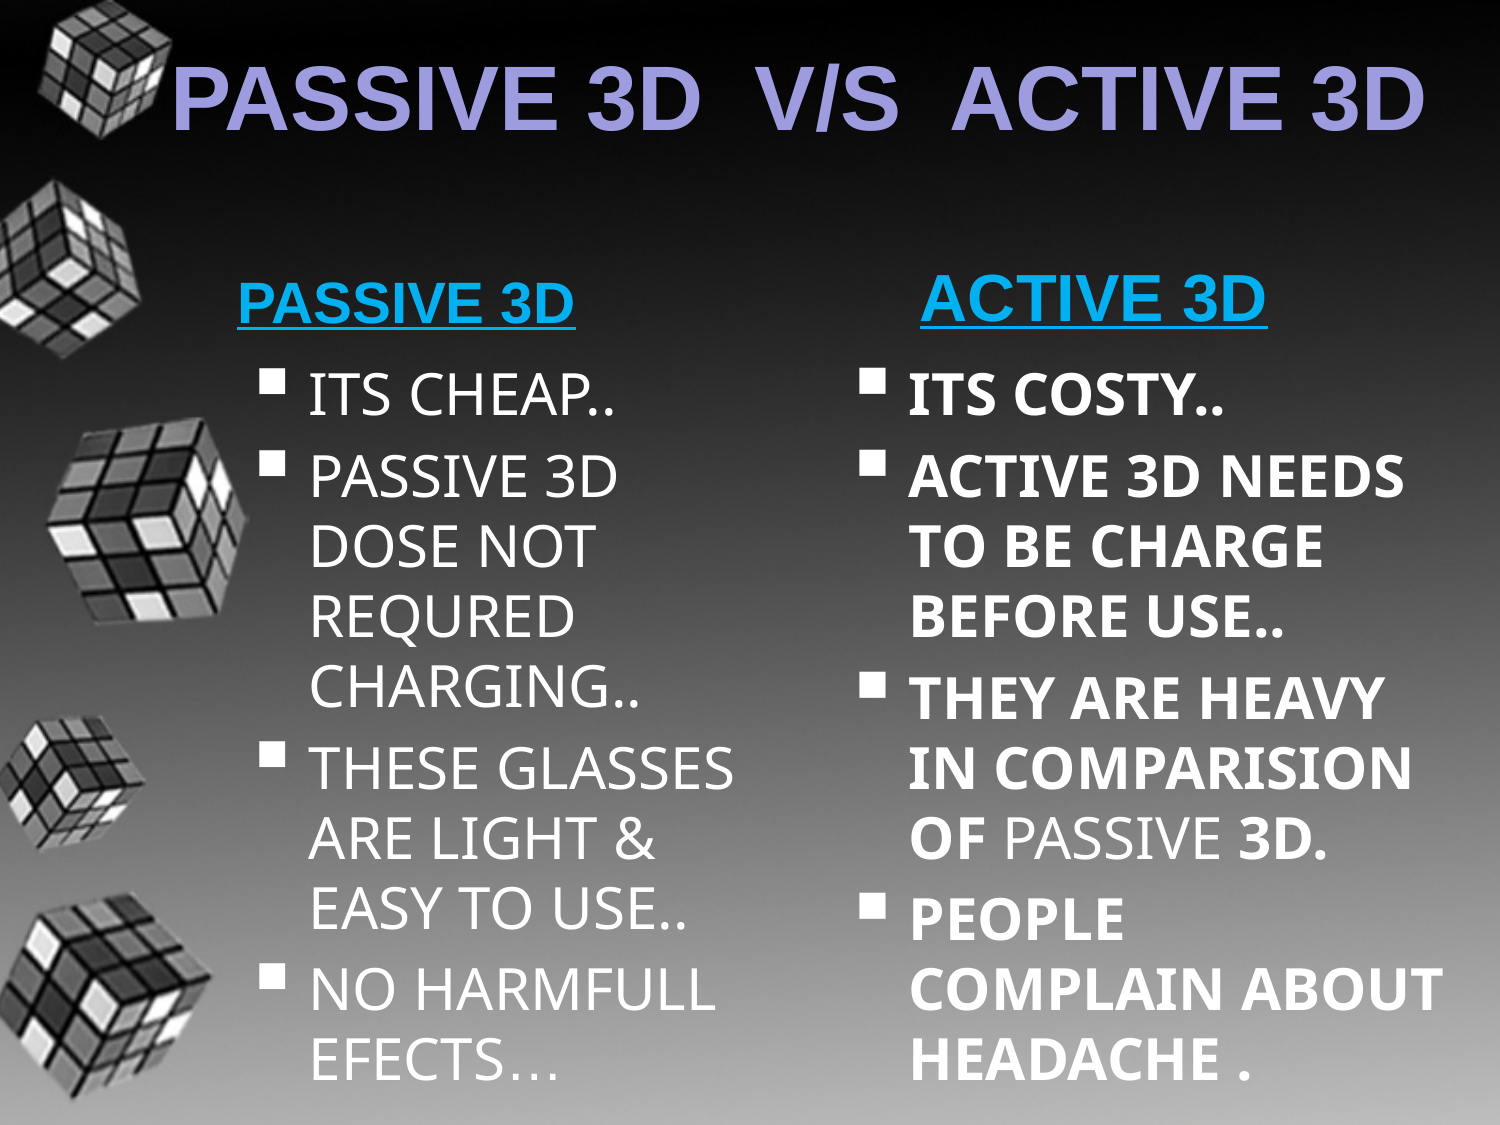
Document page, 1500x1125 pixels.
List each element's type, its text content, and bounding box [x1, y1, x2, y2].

title PASSIVE 3D V/S ACTIVE 3D [124, 0, 1476, 188]
picture [0, 0, 1500, 1125]
list ACTIVE 3D [762, 237, 1426, 343]
list ITS CHEAP.. PASSIVE 3D DOSE NOT REQURED CHARGING.. THESE GLASSES ARE LIGHT & EASY TO USE.. NO HARMFULL EFECTS… [237, 349, 801, 1101]
list ITS COSTY.. ACTIVE 3D NEEDS TO BE CHARGE BEFORE USE.. THEY ARE HEAVY IN COMPARISION OF PASSIVE 3D. PEOPLE COMPLAIN ABOUT HEADACHE . [837, 349, 1464, 1088]
list PASSIVE 3D [74, 237, 738, 343]
